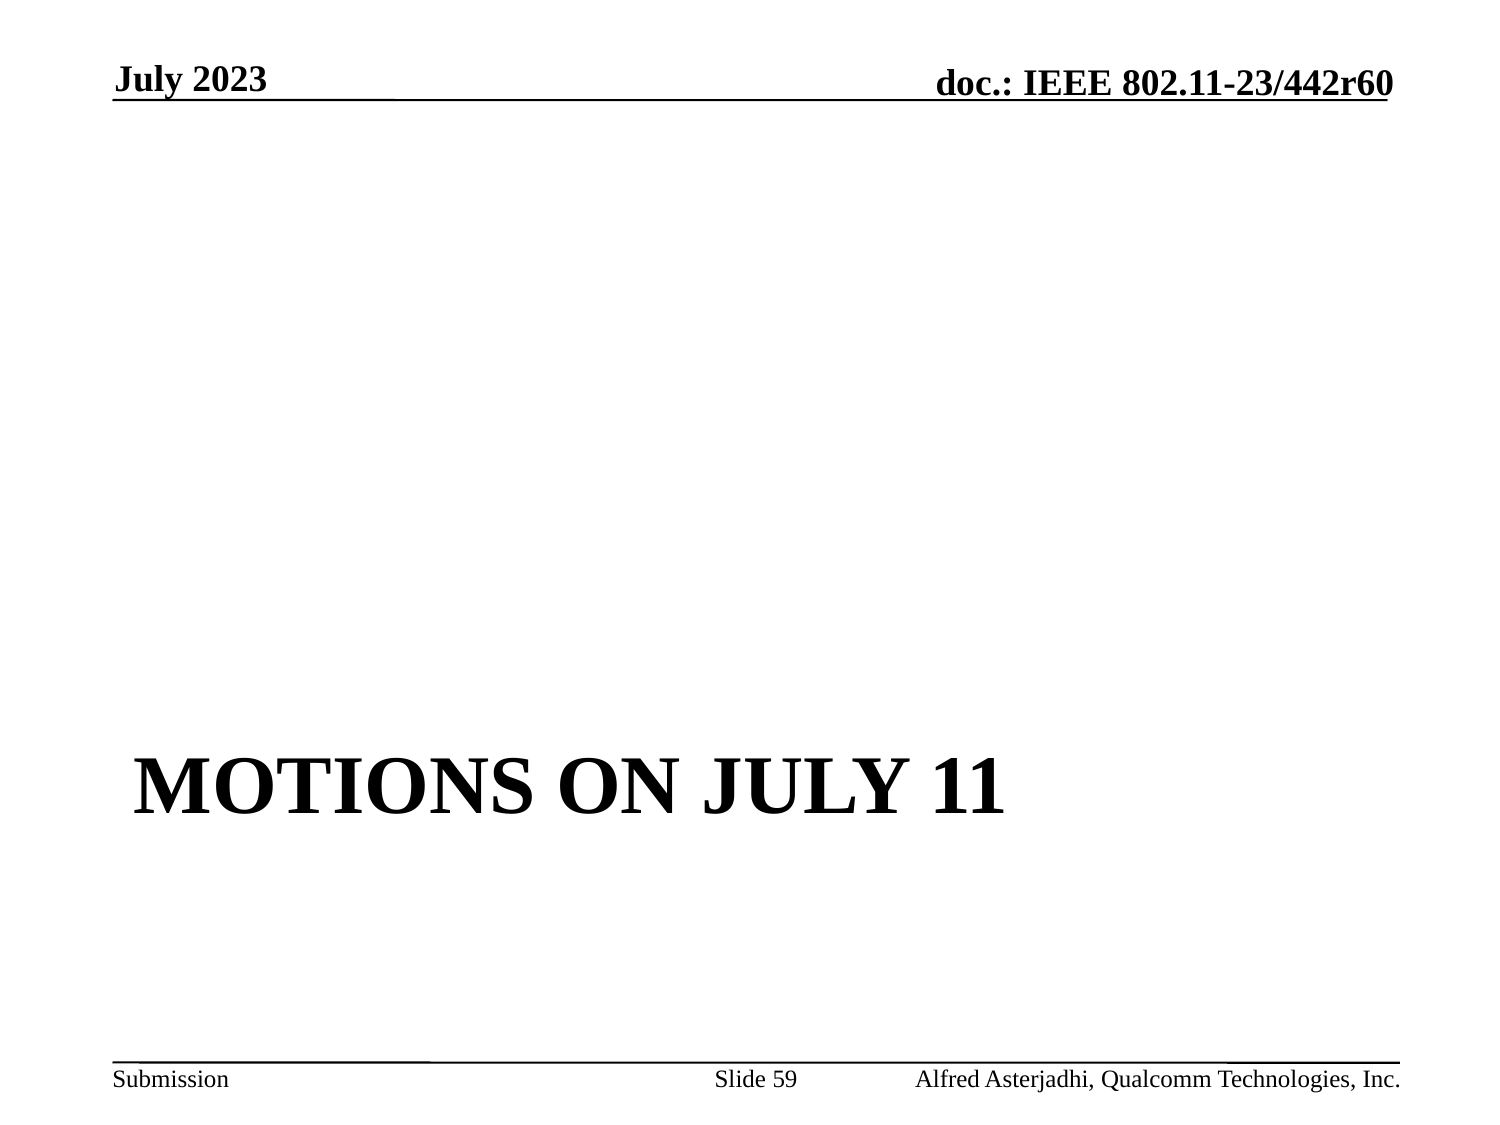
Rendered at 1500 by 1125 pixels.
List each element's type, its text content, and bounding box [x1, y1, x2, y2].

footer Alfred Asterjadhi, Qualcomm Technologies, Inc. [878, 1061, 1402, 1093]
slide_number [114, 54, 423, 100]
title Motions on July 11 [118, 722, 1394, 947]
slide_number Slide 59 [712, 1061, 800, 1123]
